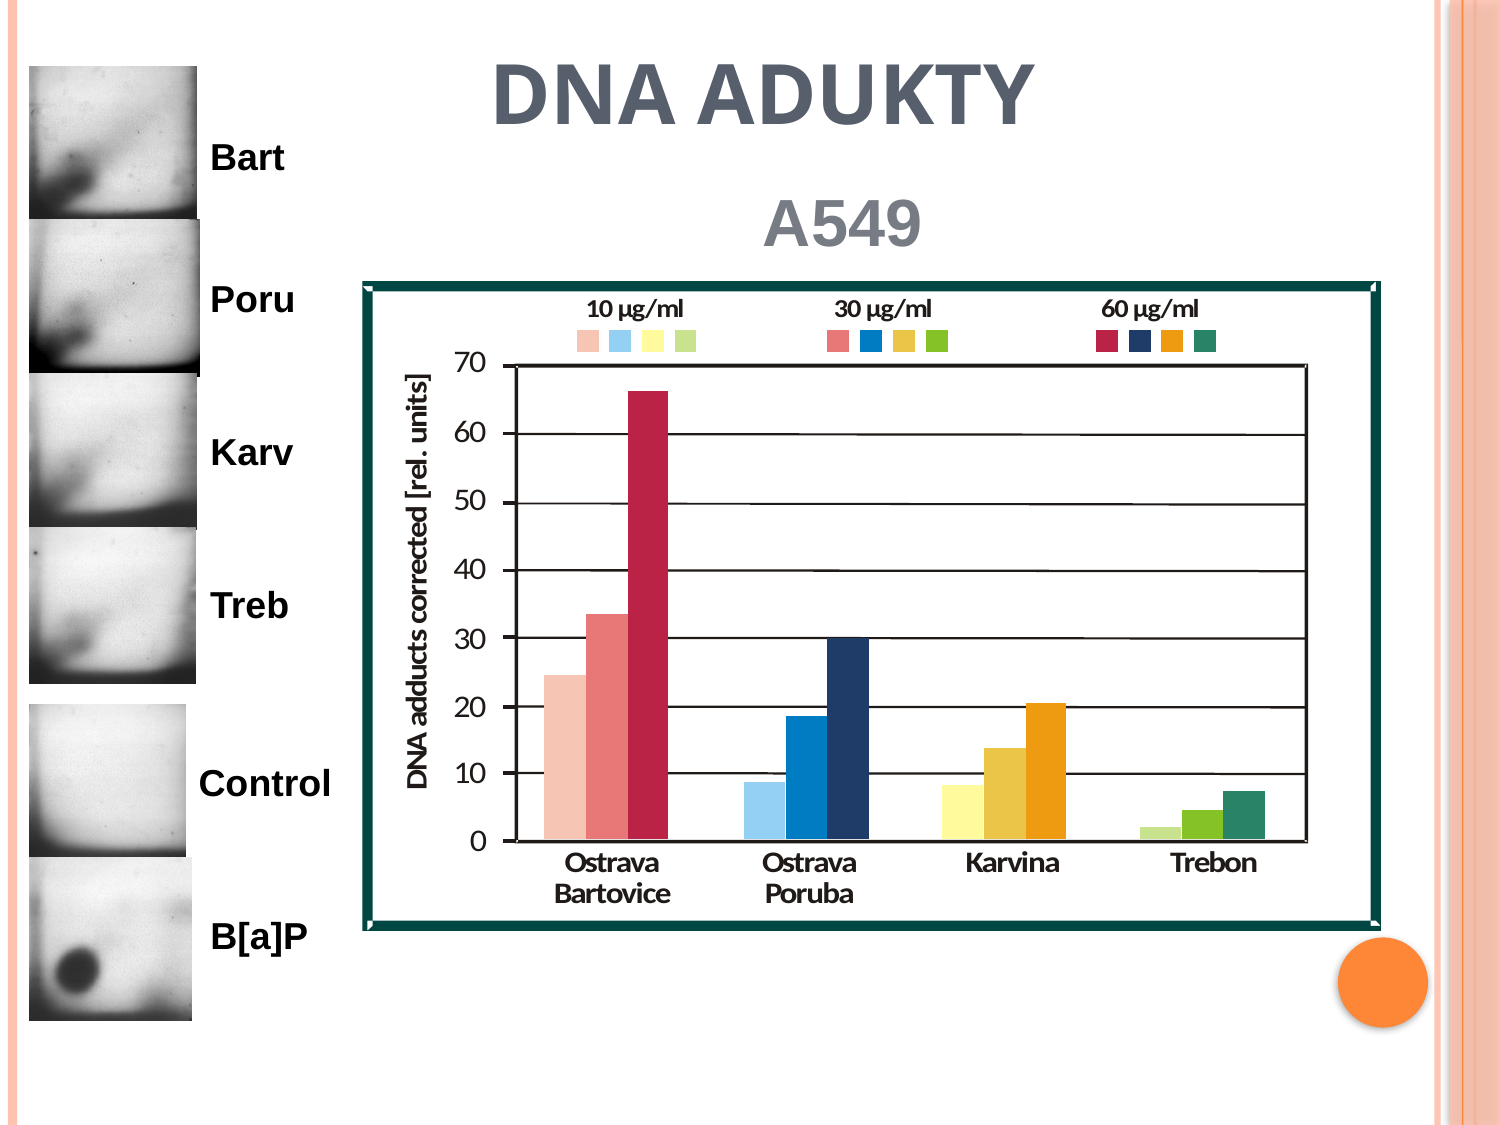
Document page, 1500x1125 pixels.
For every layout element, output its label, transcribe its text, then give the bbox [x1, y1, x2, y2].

text_box A549 [598, 172, 938, 268]
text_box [28, 219, 201, 375]
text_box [28, 857, 193, 1021]
text_box Karv [203, 420, 309, 481]
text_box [28, 703, 187, 855]
text_box B[a]P [199, 904, 324, 965]
text_box Poru [207, 267, 311, 327]
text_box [28, 372, 198, 526]
text_box Treb [202, 574, 305, 634]
text_box Control [193, 751, 348, 812]
text_box Bart [203, 125, 300, 186]
picture [359, 278, 1384, 934]
title DNA adukty [75, 45, 1300, 149]
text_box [28, 65, 198, 217]
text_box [28, 526, 196, 684]
